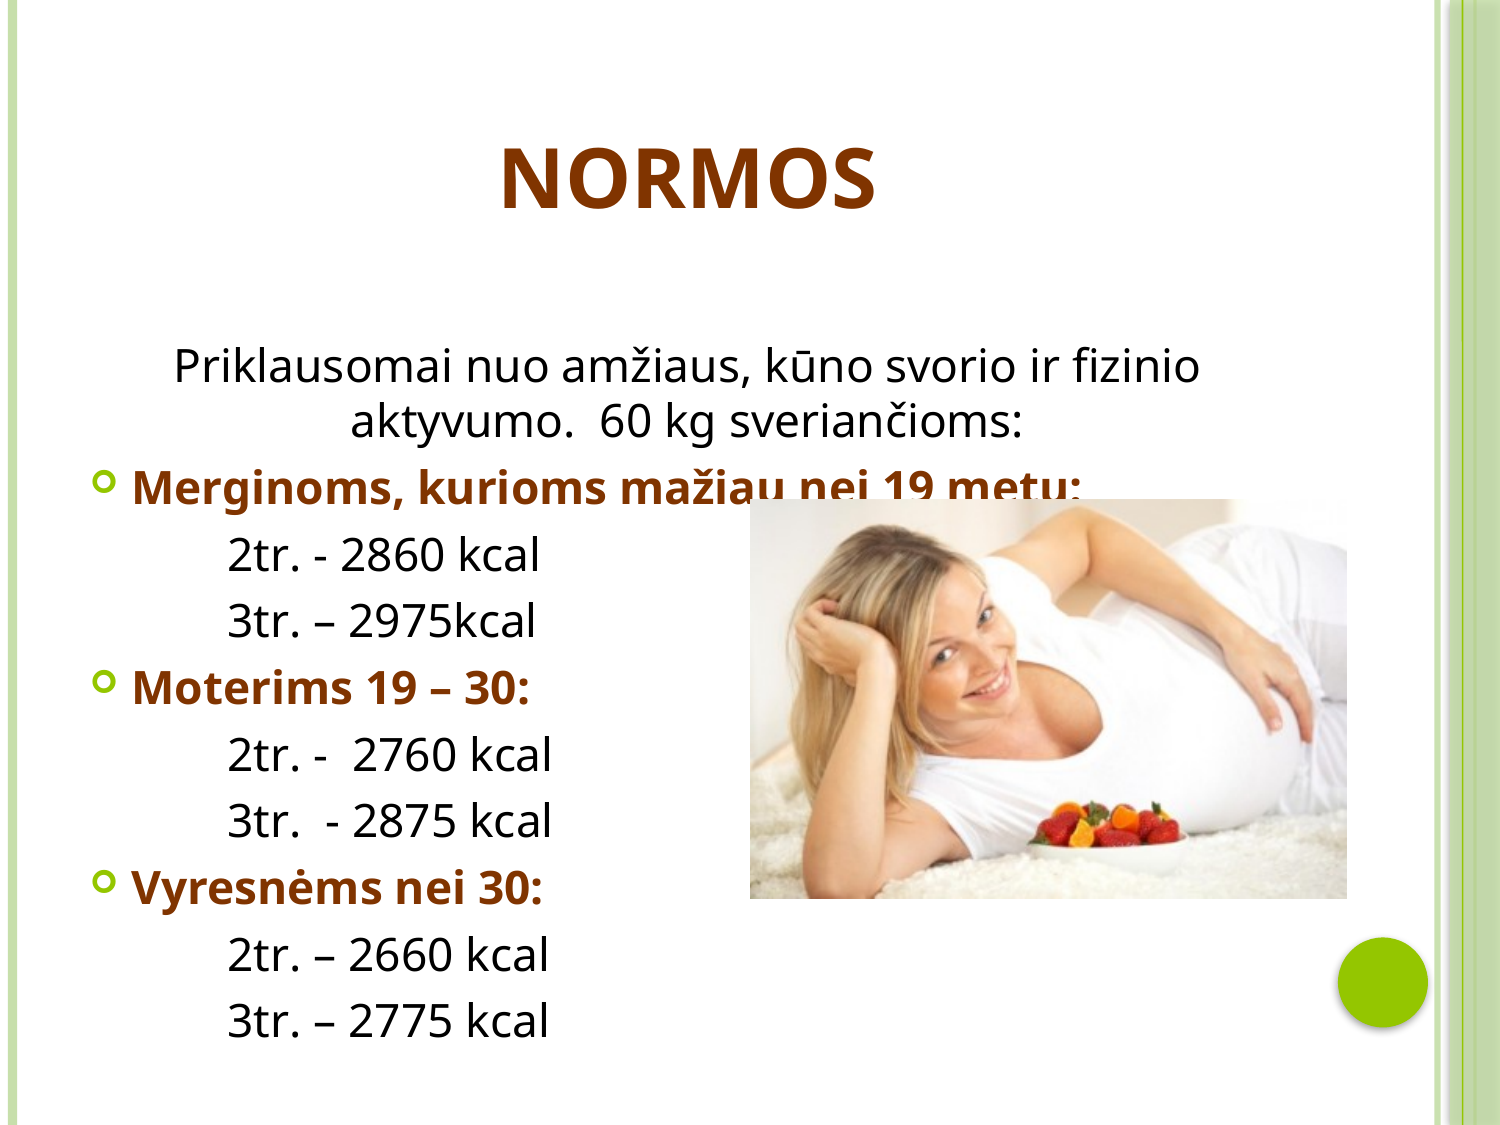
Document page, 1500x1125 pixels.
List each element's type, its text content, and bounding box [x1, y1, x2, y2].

list Priklausomai nuo amžiaus, kūno svorio ir fizinio aktyvumo. 60 kg sveriančioms: Merginoms, kurioms mažiau nei 19 metų: 2tr. - 2860 kcal 3tr. – 2975kcal Moterims 19 – 30: 2tr. - 2760 kcal 3tr. - 2875 kcal Vyresnėms nei 30: 2tr. – 2660 kcal 3tr. – 2775 kcal [75, 262, 1300, 1062]
picture [749, 499, 1348, 899]
title Normos [75, 45, 1300, 233]
